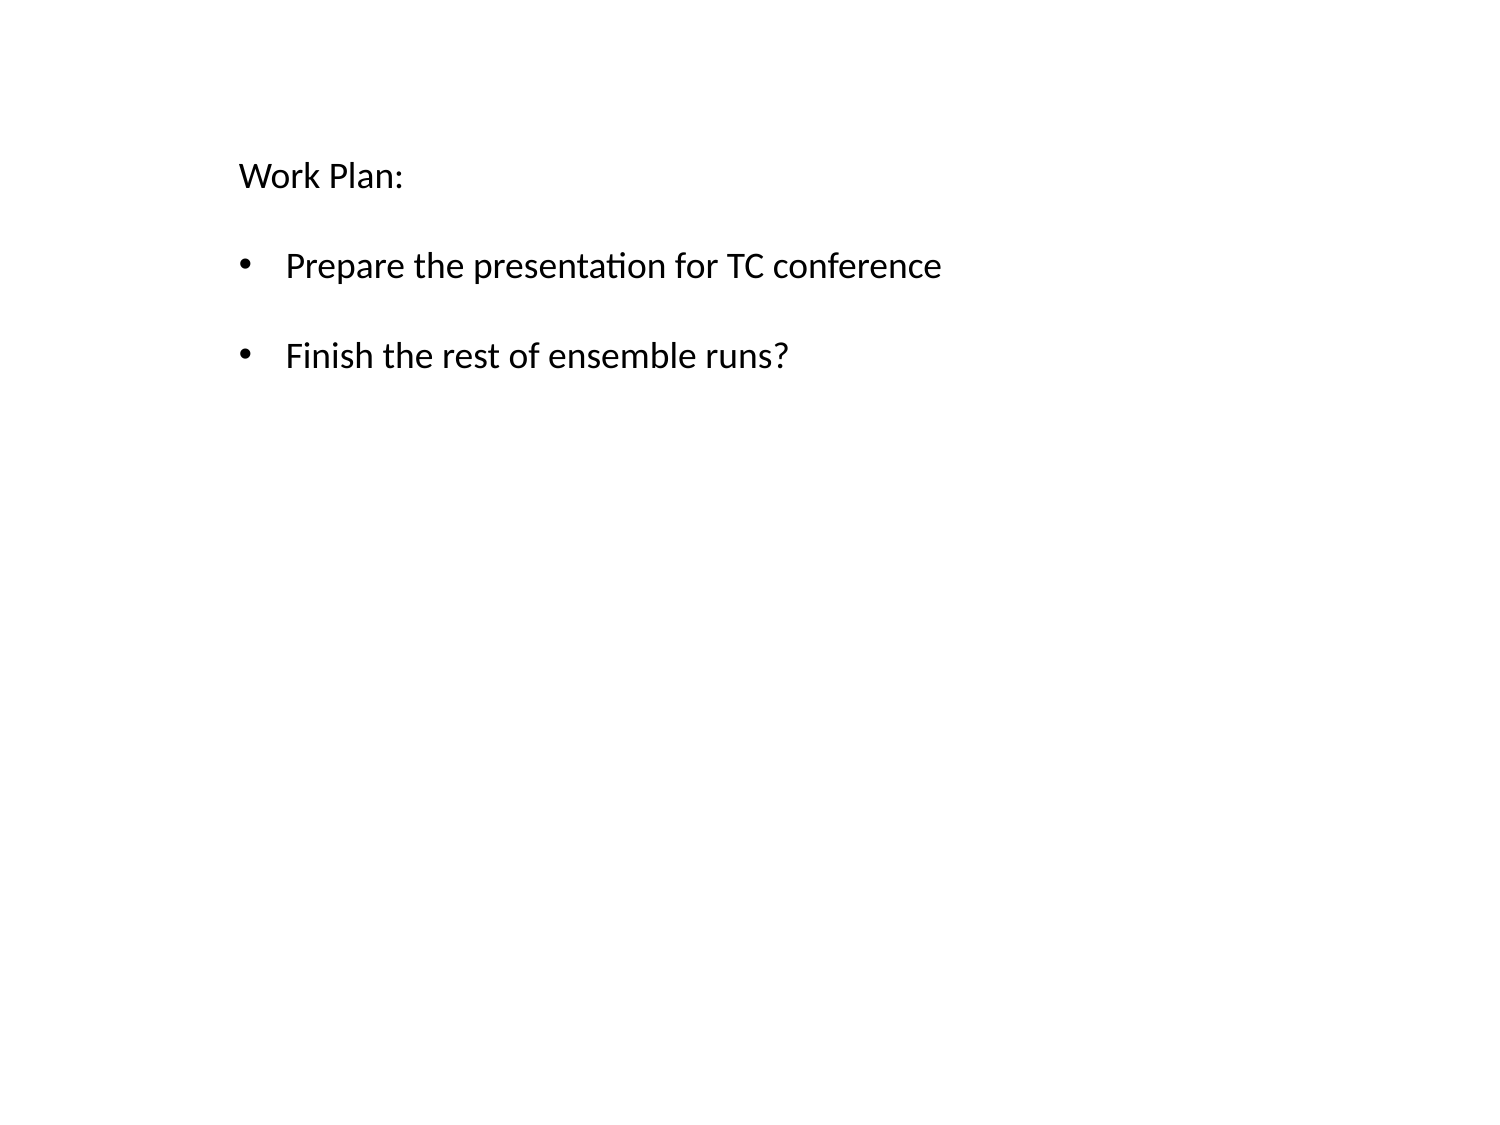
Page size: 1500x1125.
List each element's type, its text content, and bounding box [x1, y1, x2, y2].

text_box Work Plan: Prepare the presentation for TC conference Finish the rest of ensemble runs? [224, 143, 959, 743]
